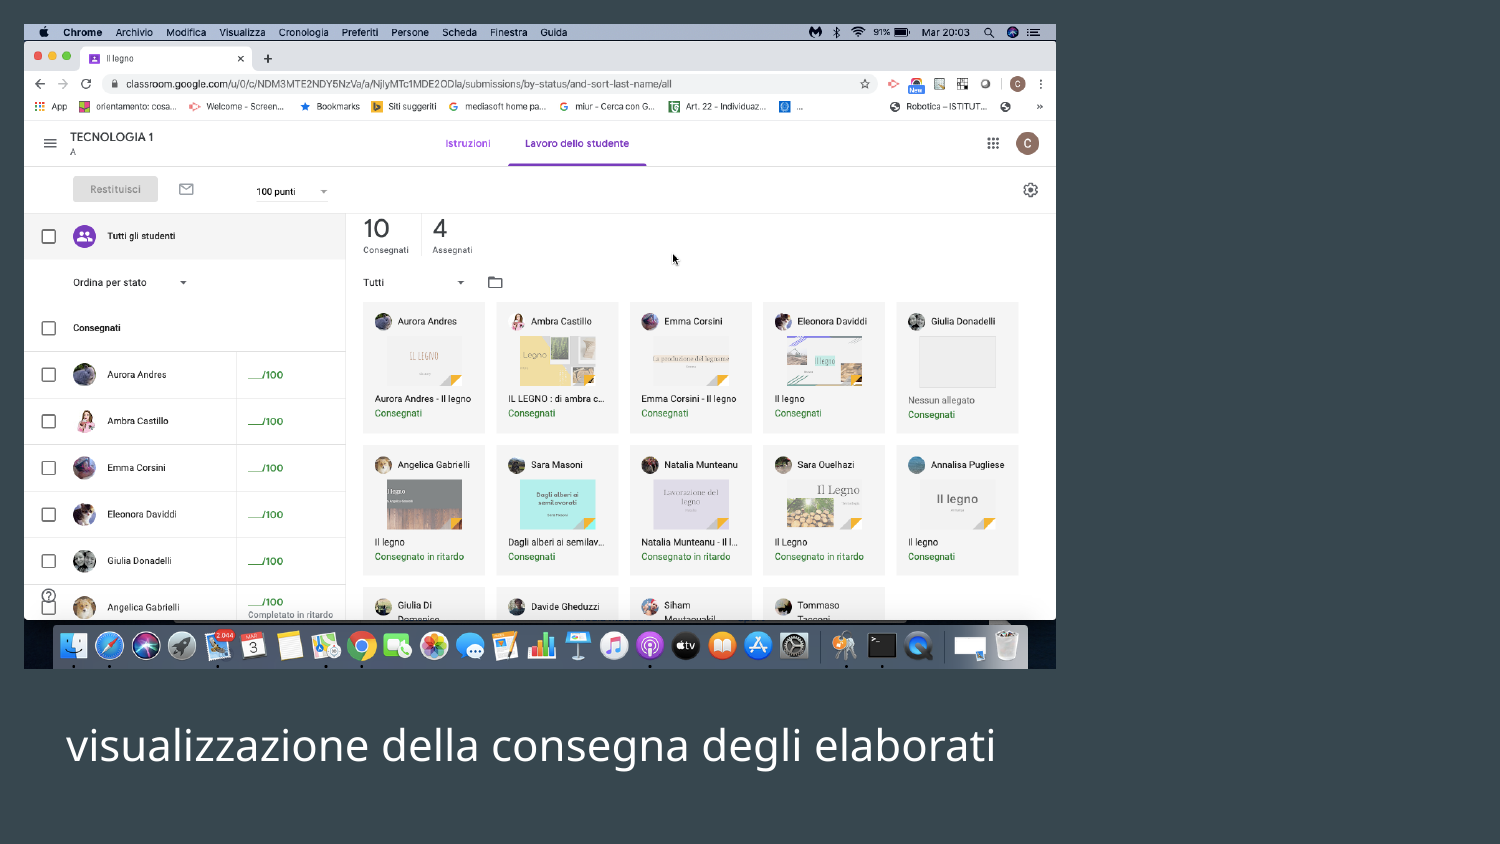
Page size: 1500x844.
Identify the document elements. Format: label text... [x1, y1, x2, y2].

picture [24, 24, 1056, 670]
list visualizzazione della consegna degli elaborati [51, 694, 1036, 794]
